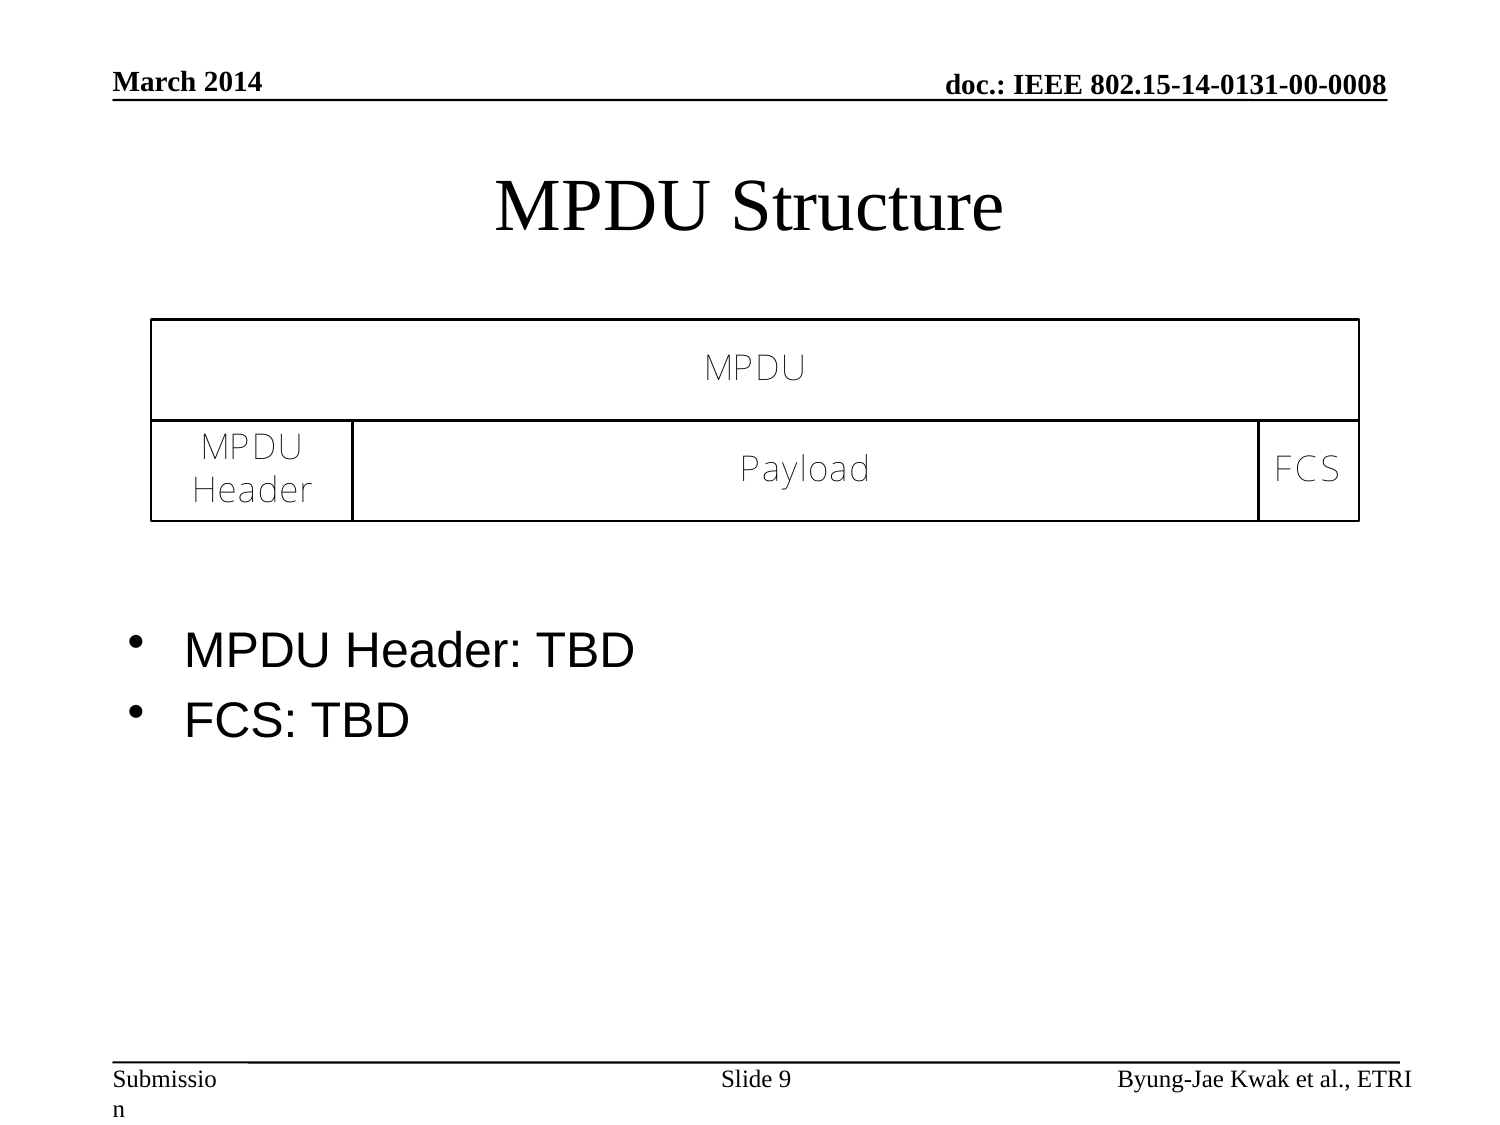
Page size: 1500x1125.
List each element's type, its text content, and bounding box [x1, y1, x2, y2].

footer Byung-Jae Kwak et al., ETRI [900, 1062, 1413, 1093]
picture [145, 314, 1365, 527]
list MPDU Header: TBD FCS: TBD [112, 609, 1388, 835]
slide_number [112, 62, 375, 98]
slide_number Slide 9 [712, 1062, 800, 1093]
title MPDU Structure [112, 112, 1388, 288]
